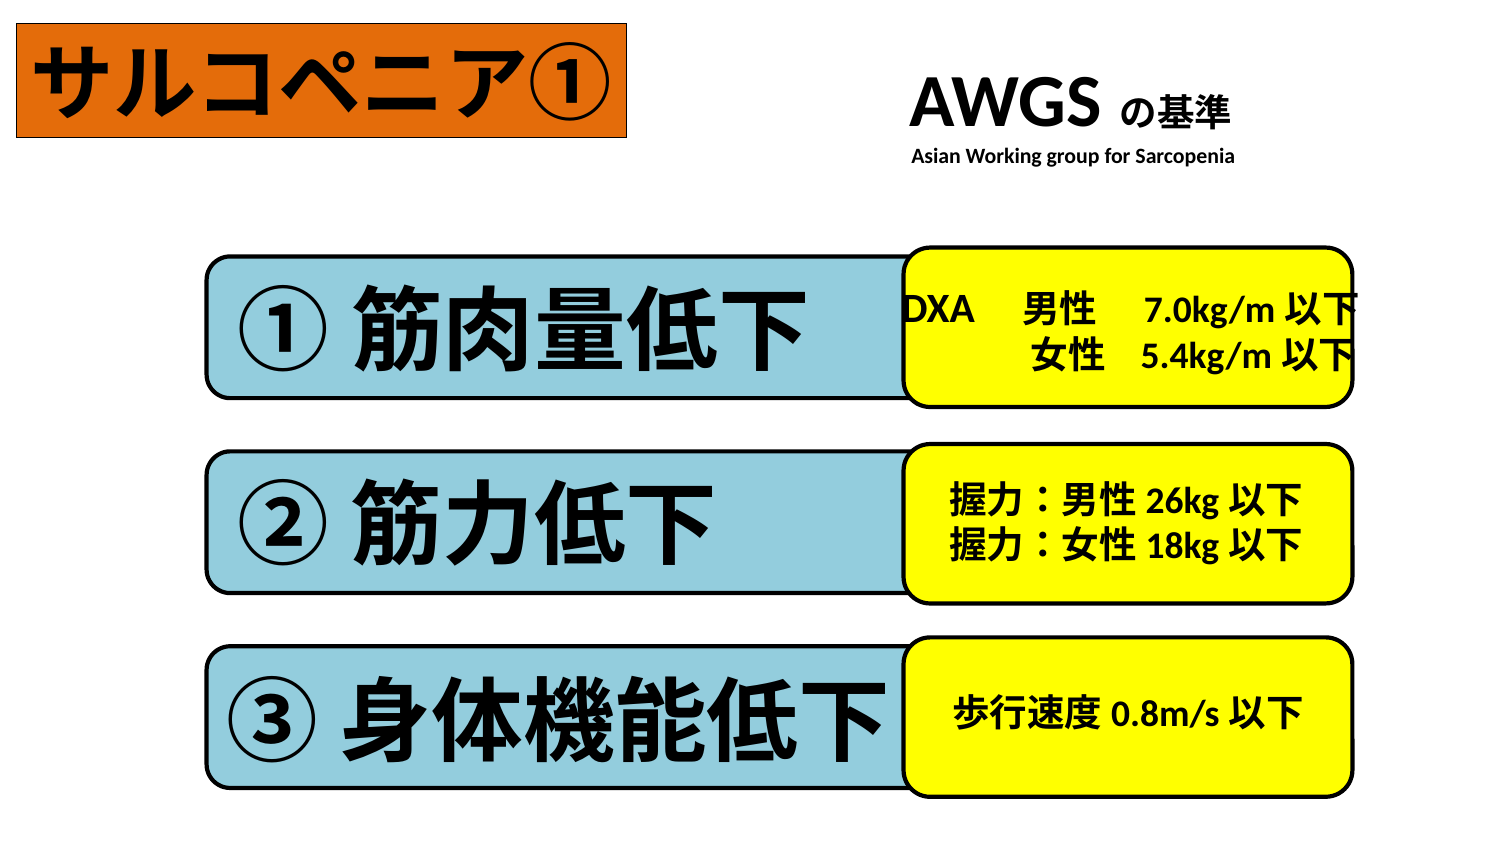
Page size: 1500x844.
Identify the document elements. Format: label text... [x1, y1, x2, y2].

text_box [204, 254, 909, 401]
text_box [901, 441, 1355, 606]
text_box [204, 449, 910, 596]
text_box ②筋力低下 [222, 458, 733, 583]
text_box [902, 635, 1355, 799]
text_box AWGSの基準 Asian Working group for Sarcopenia [820, 43, 1321, 175]
text_box ③身体機能低下 [211, 655, 906, 781]
text_box 握力：男性26kg以下 握力：女性18kg以下 [934, 469, 1319, 574]
text_box [901, 384, 1355, 410]
text_box [204, 644, 909, 791]
text_box 歩行速度0.8m/s以下 [937, 681, 1319, 742]
text_box サルコペニア① [16, 23, 627, 138]
text_box ①筋肉量低下 [222, 264, 825, 390]
text_box [901, 245, 1355, 273]
text_box DXA 男性 7.0kg/m以下 女性 5.4kg/m以下 [886, 273, 1375, 384]
